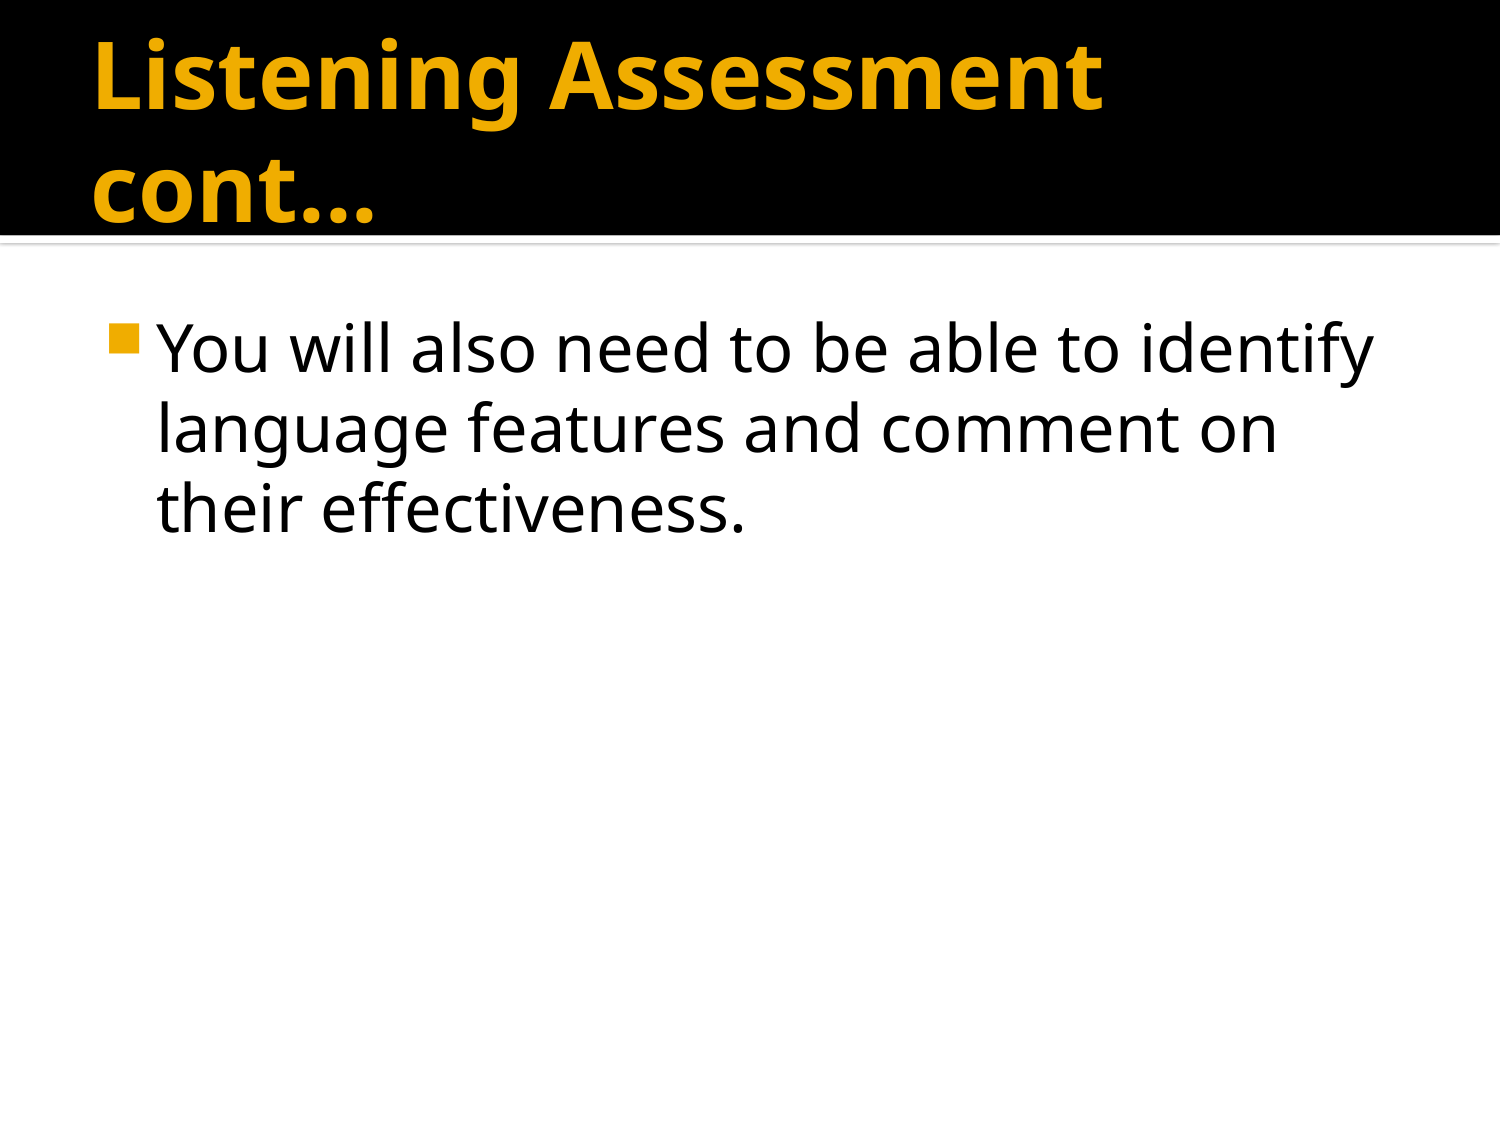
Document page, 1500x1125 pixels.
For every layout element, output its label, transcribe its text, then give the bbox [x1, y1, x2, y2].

title Listening Assessment cont... [75, 25, 1425, 231]
list You will also need to be able to identify language features and comment on their effectiveness. [75, 291, 1425, 1050]
